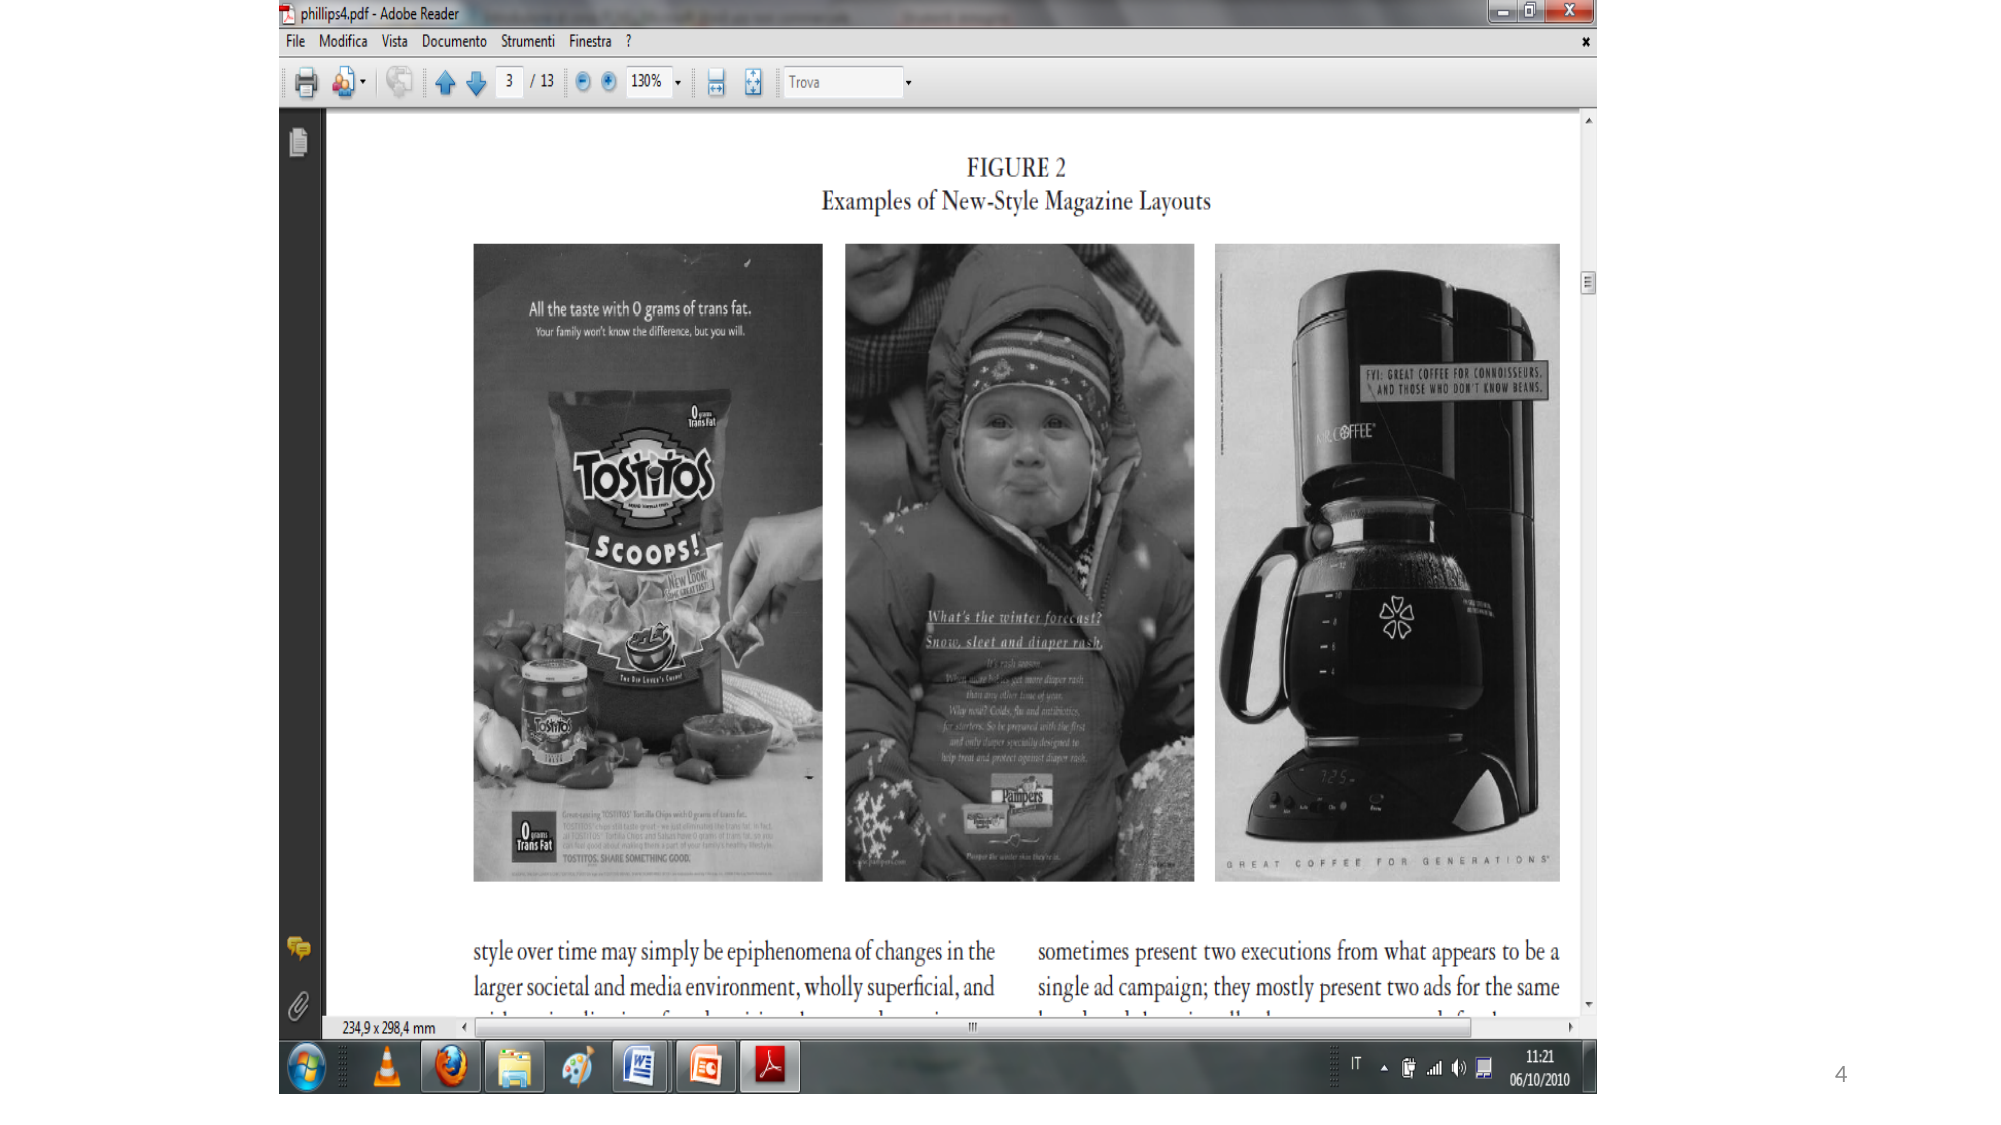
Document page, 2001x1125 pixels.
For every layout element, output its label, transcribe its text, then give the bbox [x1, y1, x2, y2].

slide_number 4 [1412, 1042, 1863, 1103]
picture [279, 0, 1597, 1094]
